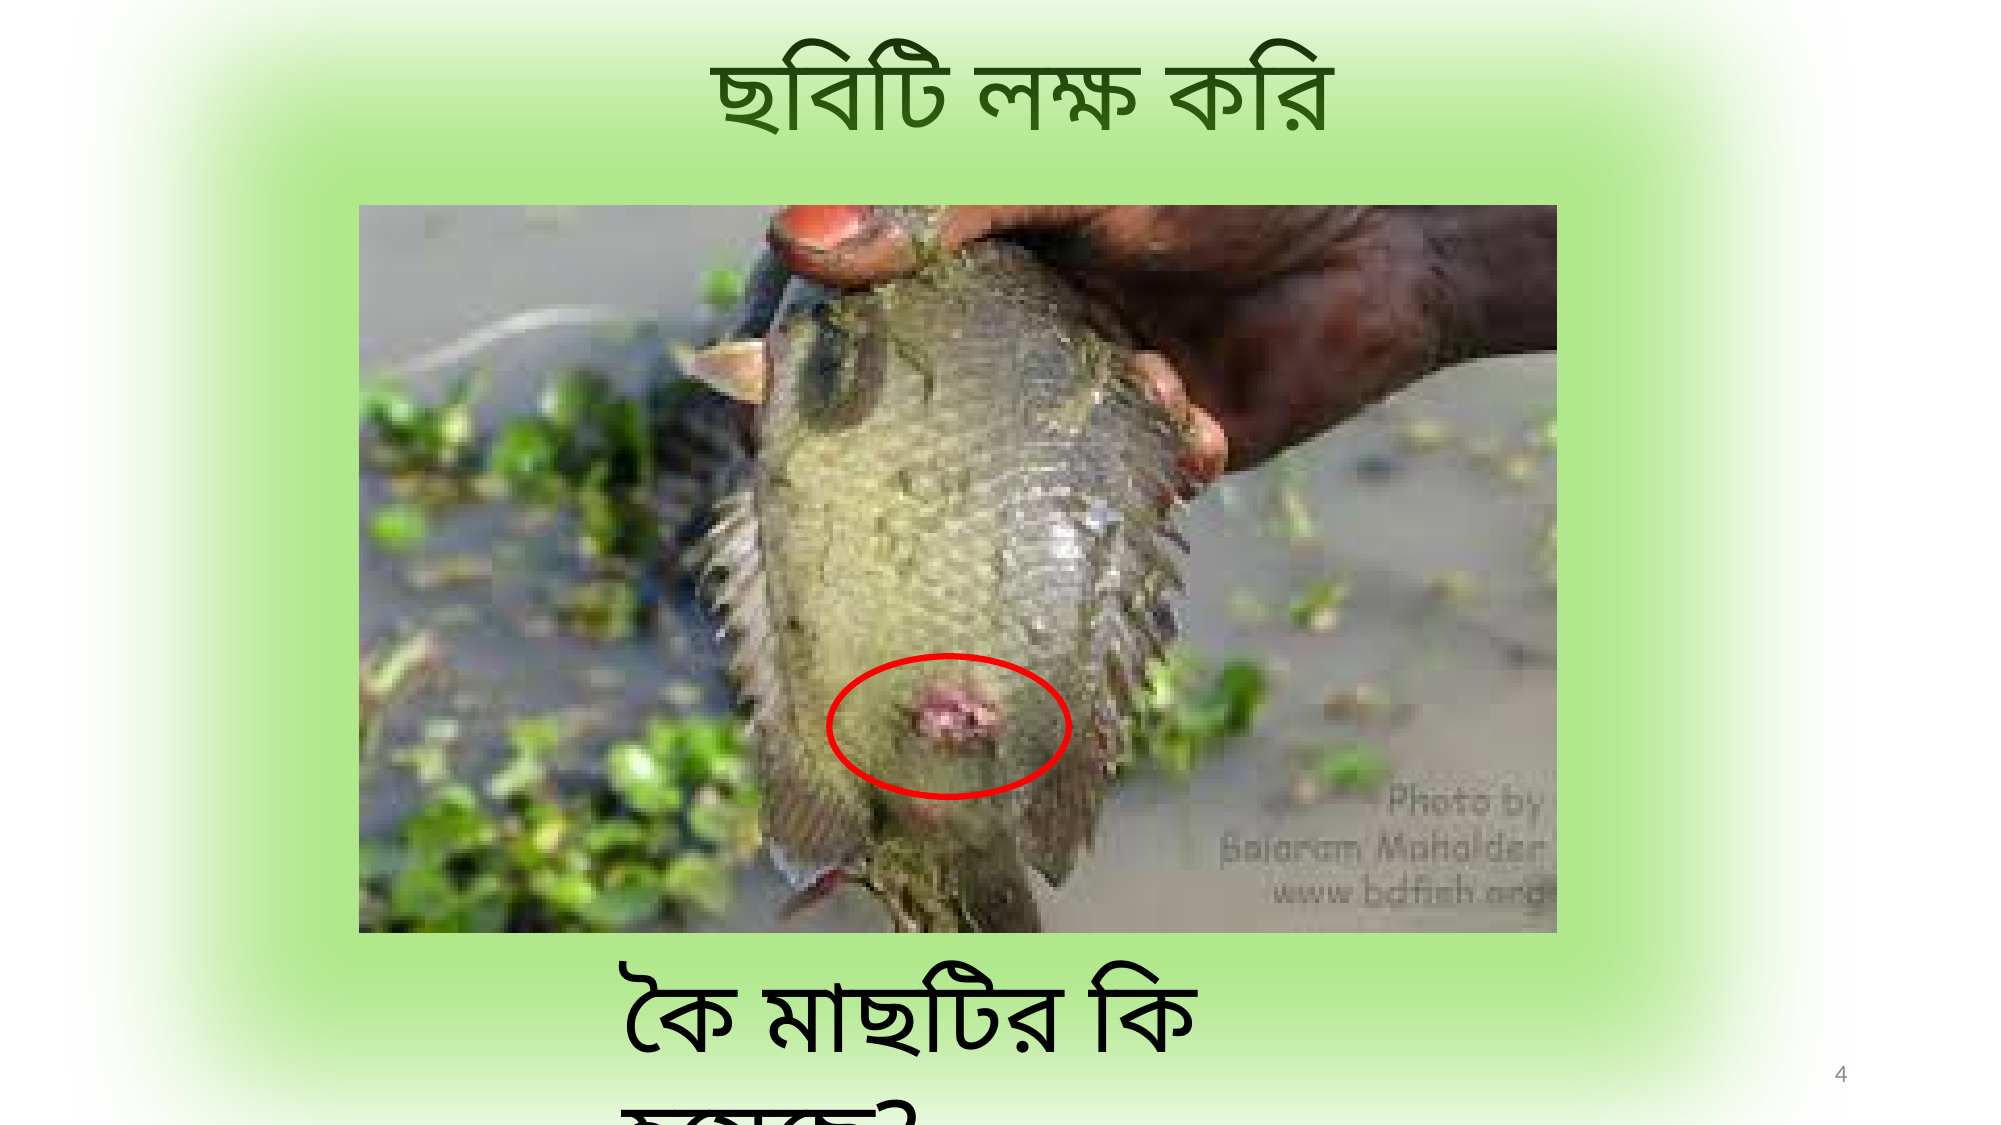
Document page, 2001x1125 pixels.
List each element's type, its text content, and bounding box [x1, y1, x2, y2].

text_box কৈ মাছটির কি হয়েছে? [607, 945, 1388, 1125]
slide_number 4 [1683, 1042, 1863, 1103]
picture [359, 205, 1557, 933]
